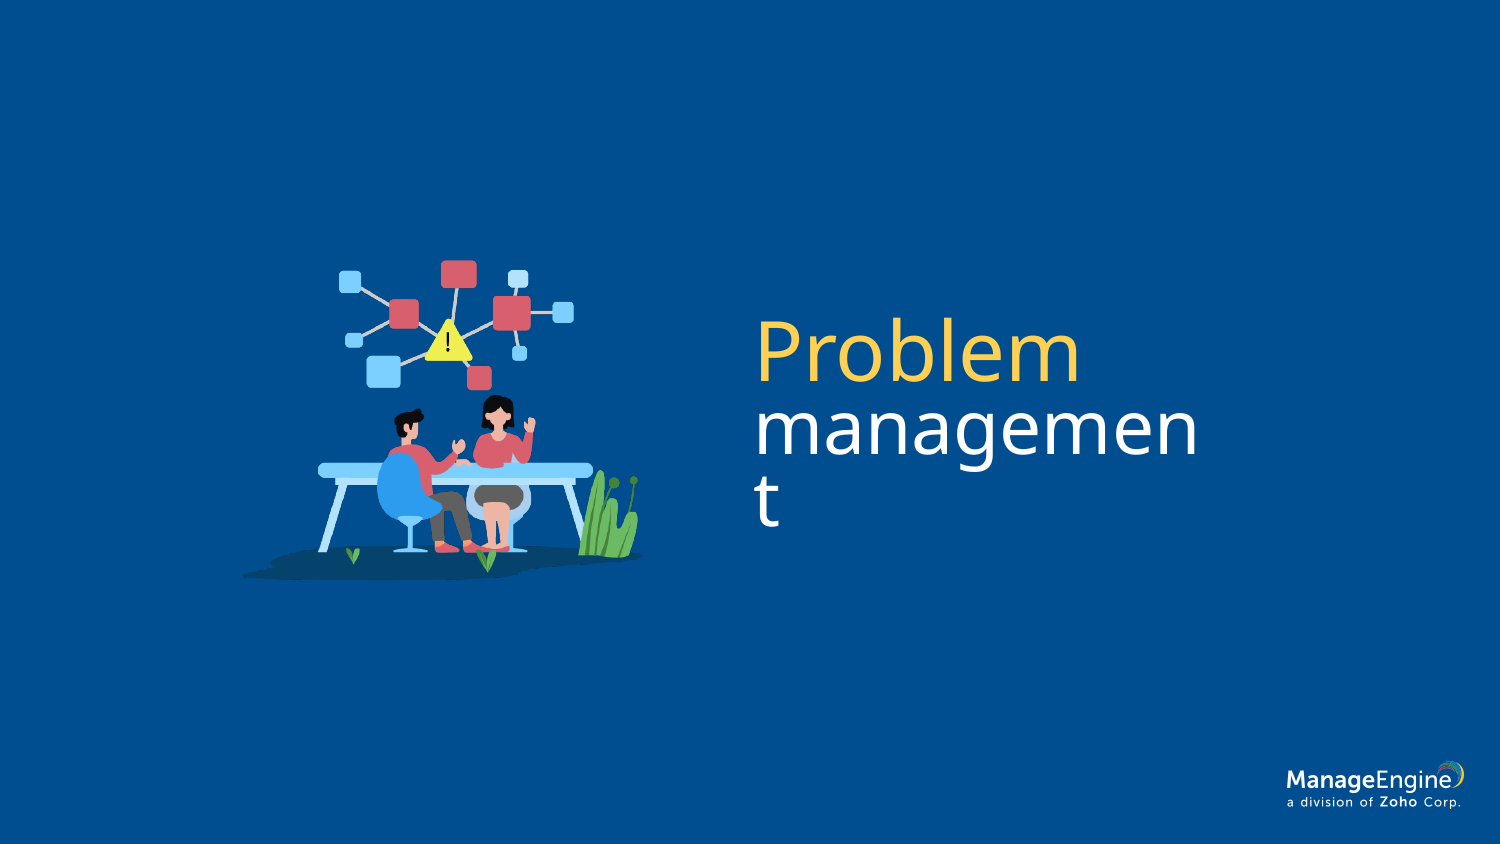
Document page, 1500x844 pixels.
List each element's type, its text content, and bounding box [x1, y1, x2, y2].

text_box Problem management [737, 309, 1222, 549]
picture [1287, 761, 1464, 809]
picture [237, 173, 663, 599]
